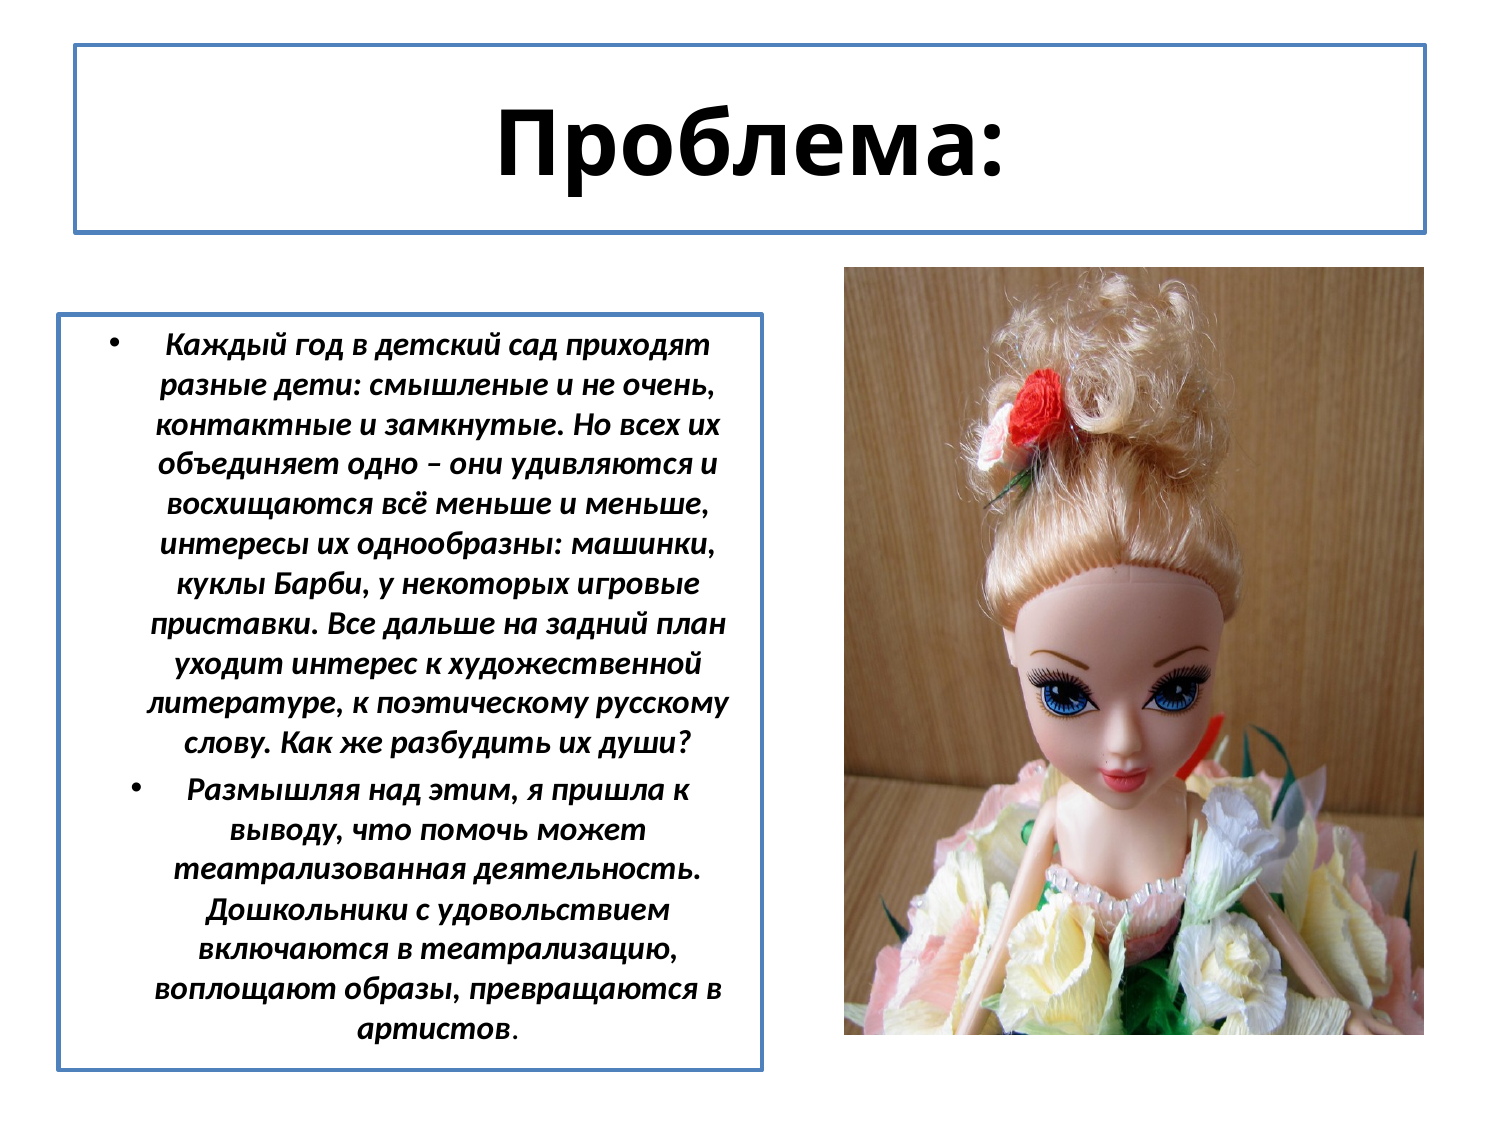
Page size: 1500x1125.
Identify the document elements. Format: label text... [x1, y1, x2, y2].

title Проблема: [73, 43, 1427, 235]
list Каждый год в детский сад приходят разные дети: смышленые и не очень, контактные и замкнутые. Но всех их объединяет одно – они удивляются и восхищаются всё меньше и меньше, интересы их однообразны: машинки, куклы Барби, у некоторых игровые приставки. Все дальше на задний план уходит интерес к художественной литературе, к поэтическому русскому слову. Как же разбудить их души? Размышляя над этим, я пришла к выводу, что помочь может театрализованная деятельность. Дошкольники с удовольствием включаются в театрализацию, воплощают образы, превращаются в артистов. [56, 312, 764, 1072]
picture [844, 266, 1424, 1036]
